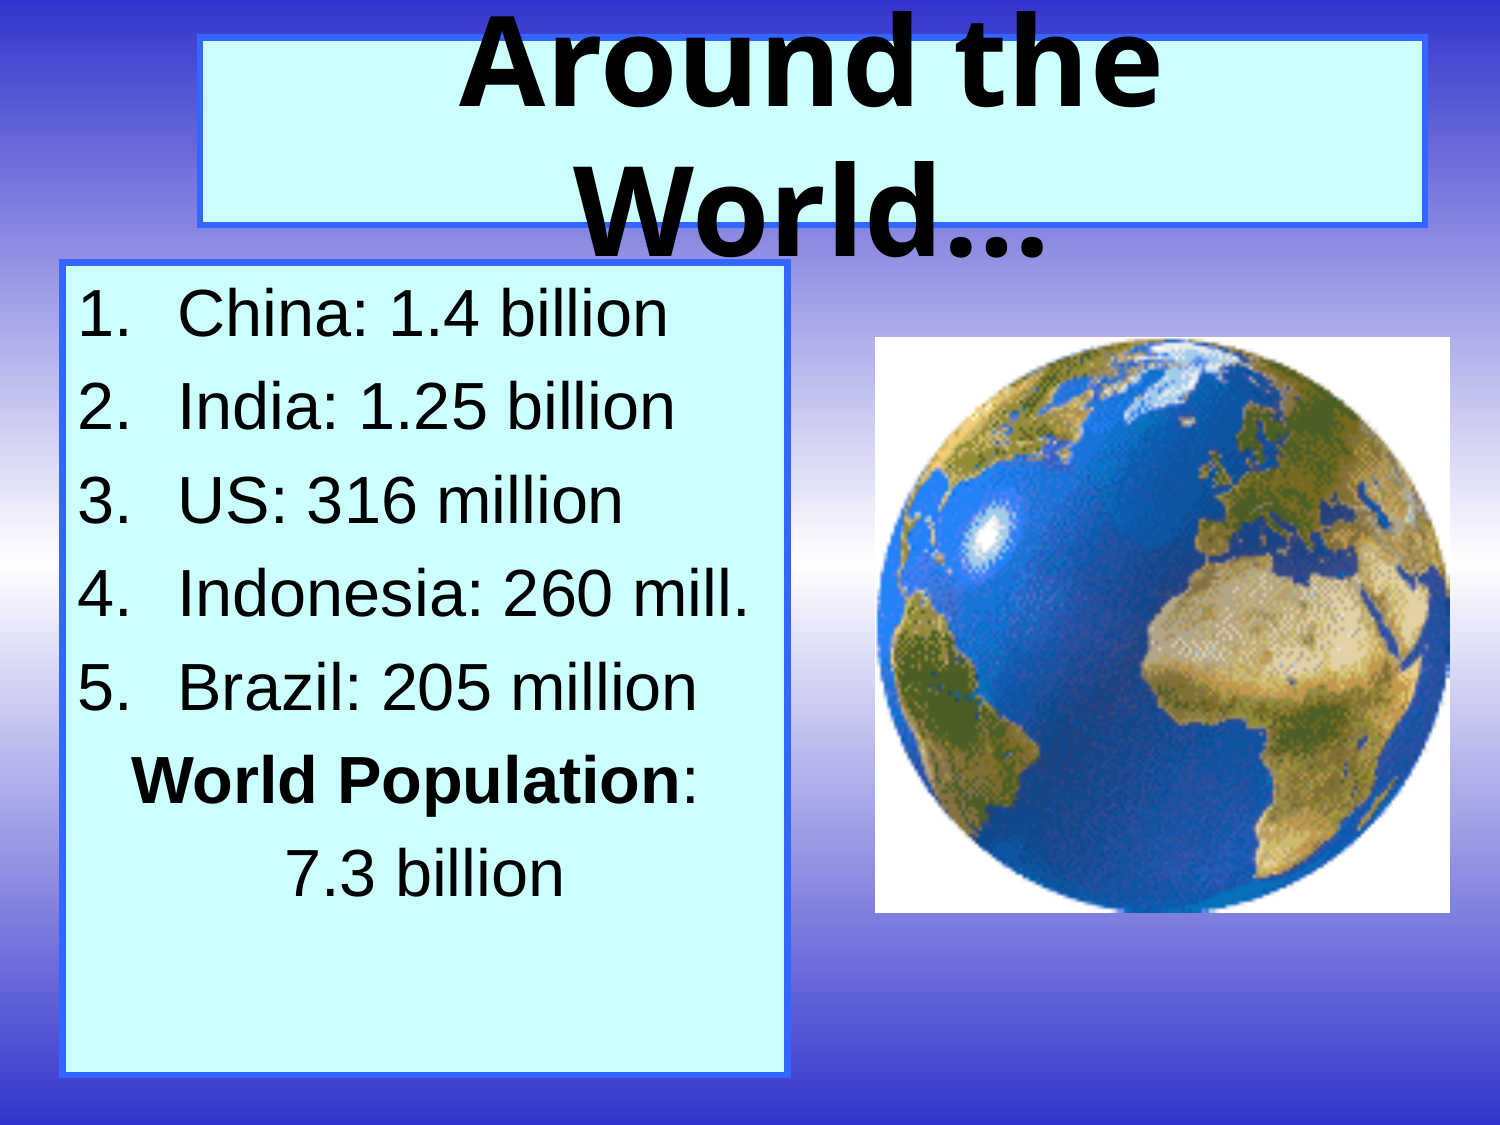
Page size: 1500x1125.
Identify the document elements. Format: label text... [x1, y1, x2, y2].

picture [874, 337, 1451, 913]
list China: 1.4 billion India: 1.25 billion US: 316 million Indonesia: 260 mill. Brazil: 205 million World Population: 7.3 billion [62, 262, 788, 1075]
title Around the World… [200, 37, 1425, 225]
